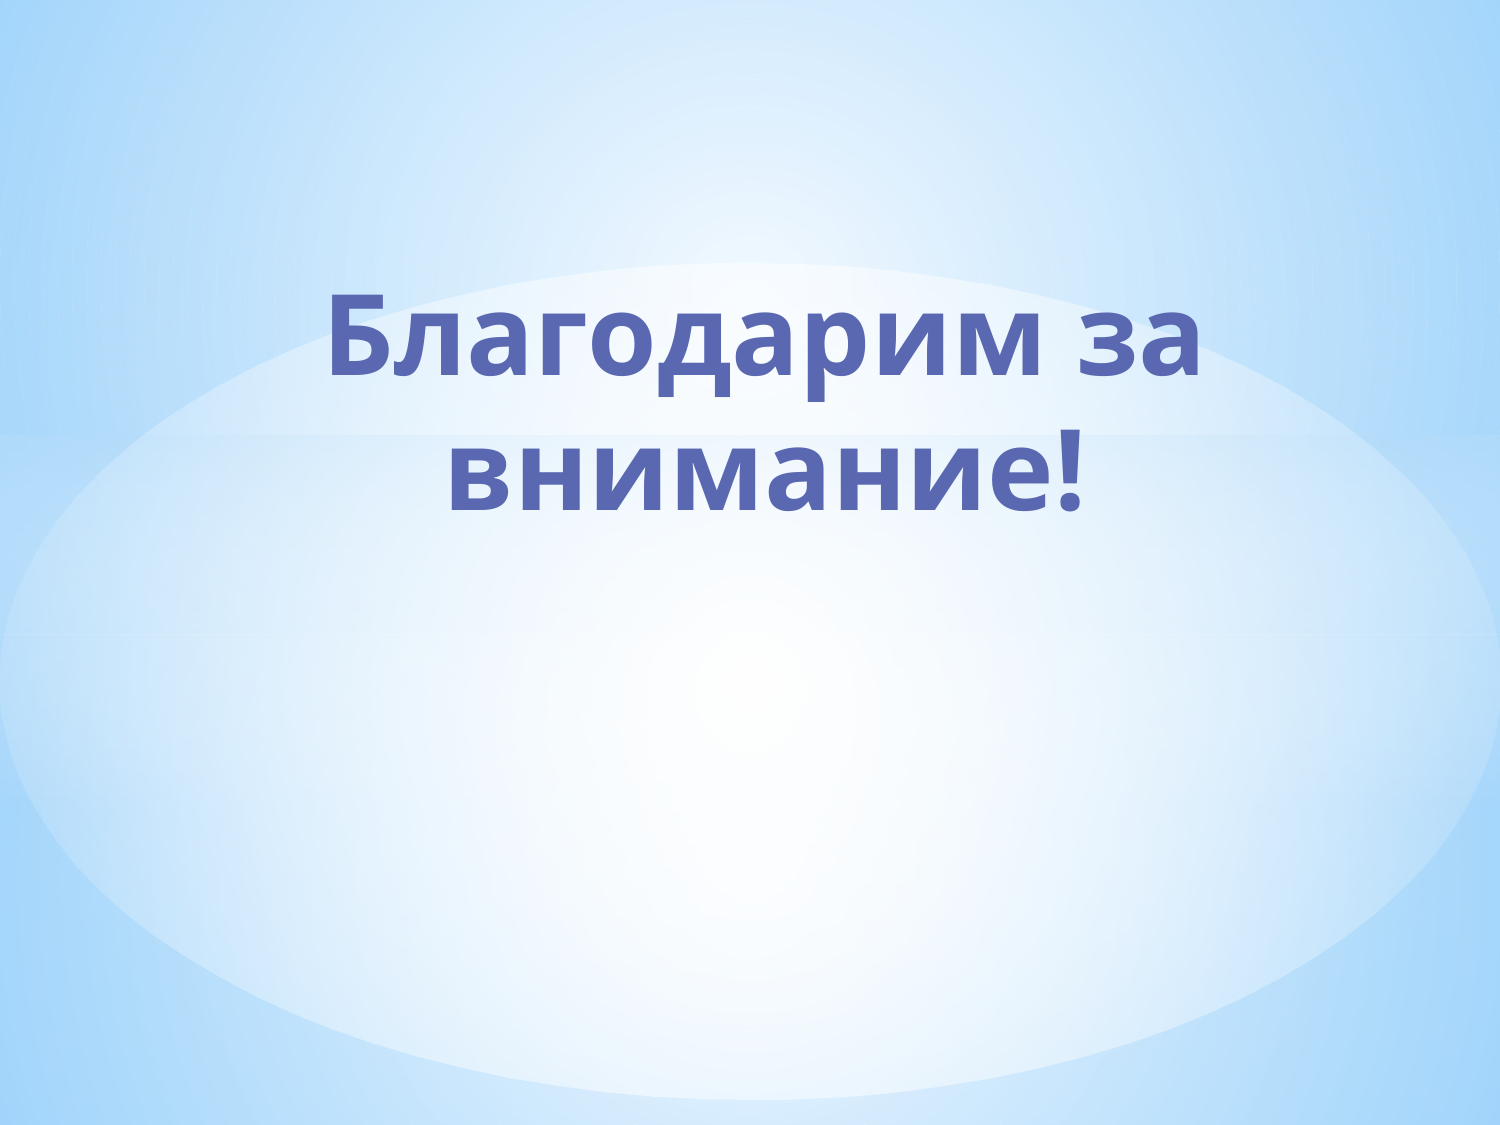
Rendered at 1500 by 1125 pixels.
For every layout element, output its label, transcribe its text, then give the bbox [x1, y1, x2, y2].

title Благодарим за внимание! [76, 255, 1424, 550]
